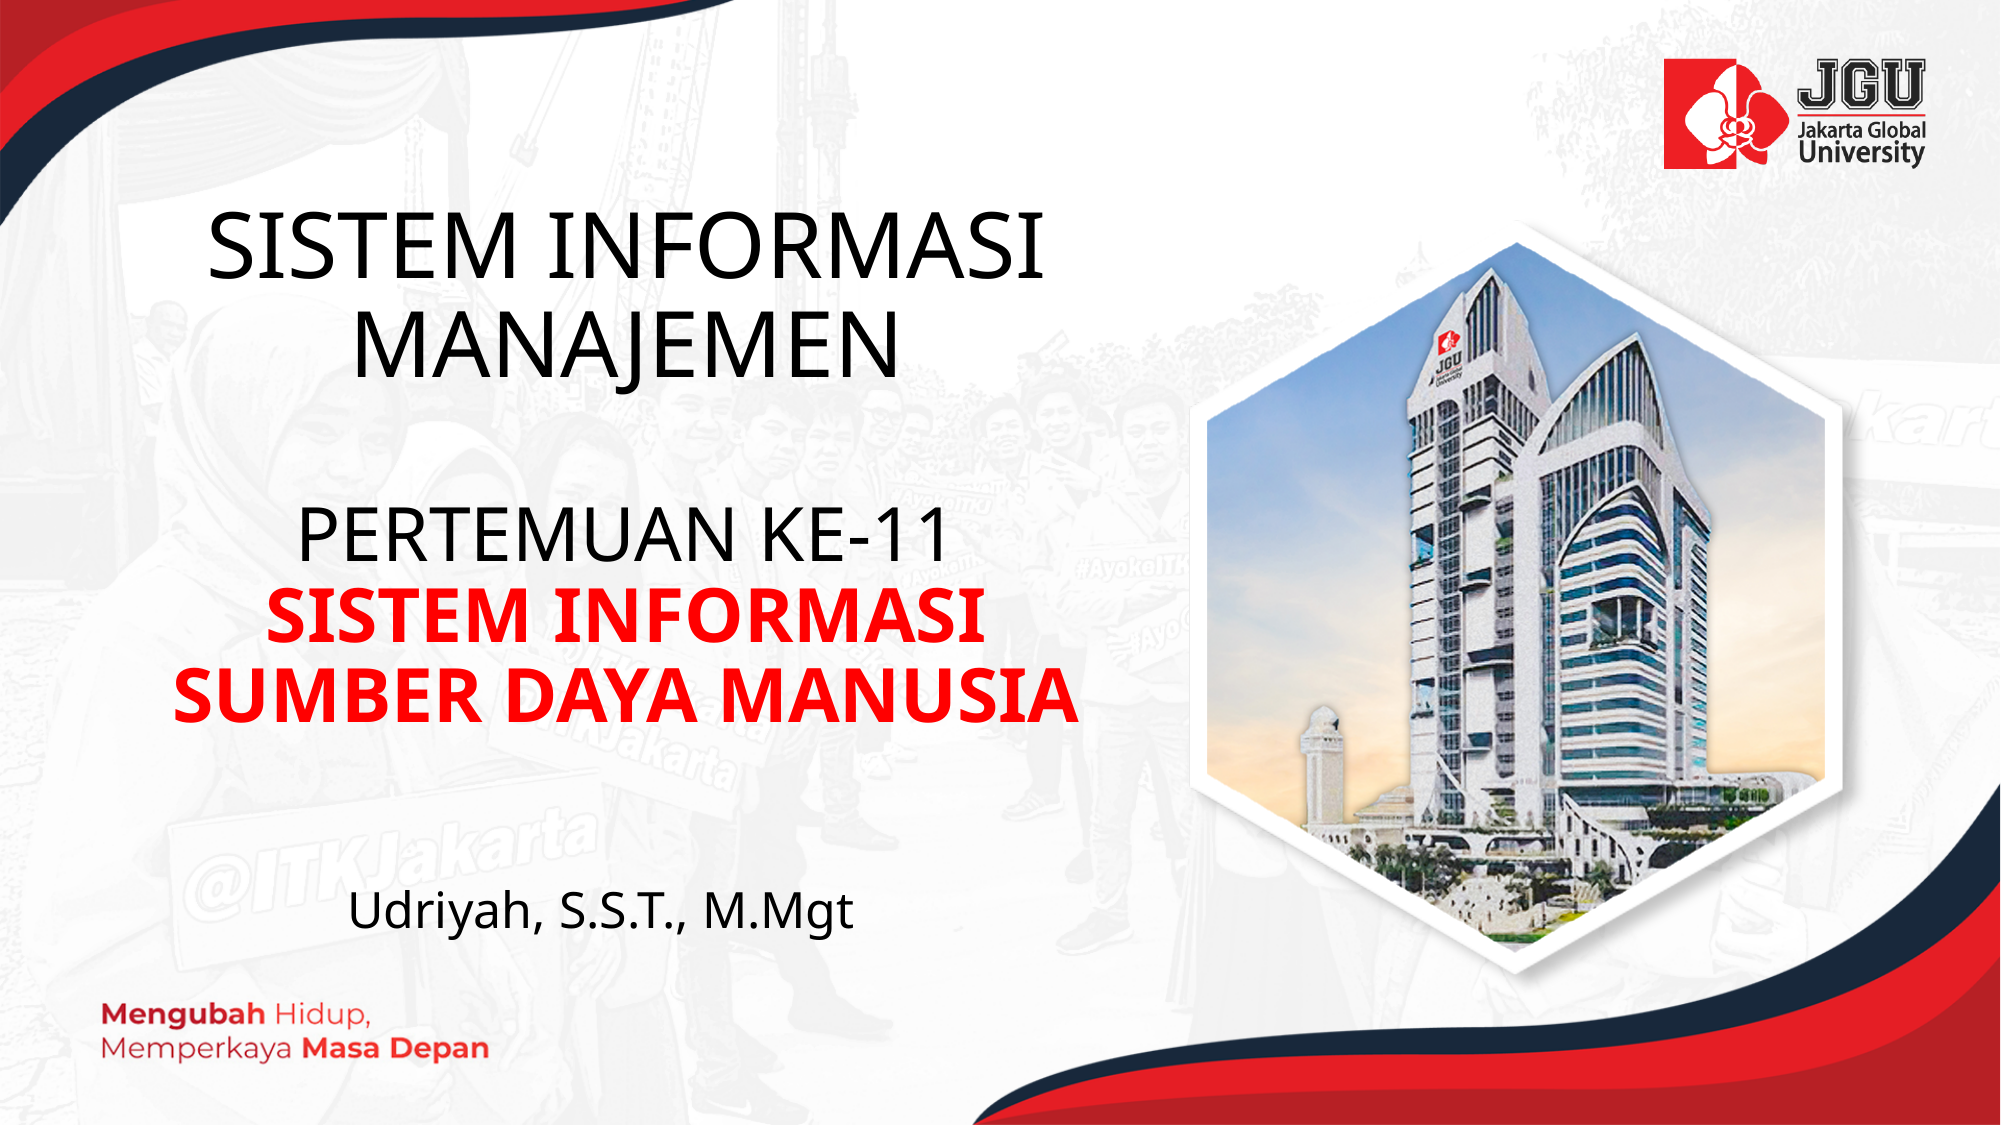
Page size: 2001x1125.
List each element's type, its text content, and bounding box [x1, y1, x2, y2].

title SISTEM INFORMASI MANAJEMEN PERTEMUAN KE-11 SISTEM INFORMASI SUMBER DAYA MANUSIA [108, 93, 1145, 846]
picture [0, 0, 2001, 1125]
text_box Udriyah, S.S.T., M.Mgt [83, 863, 1118, 961]
